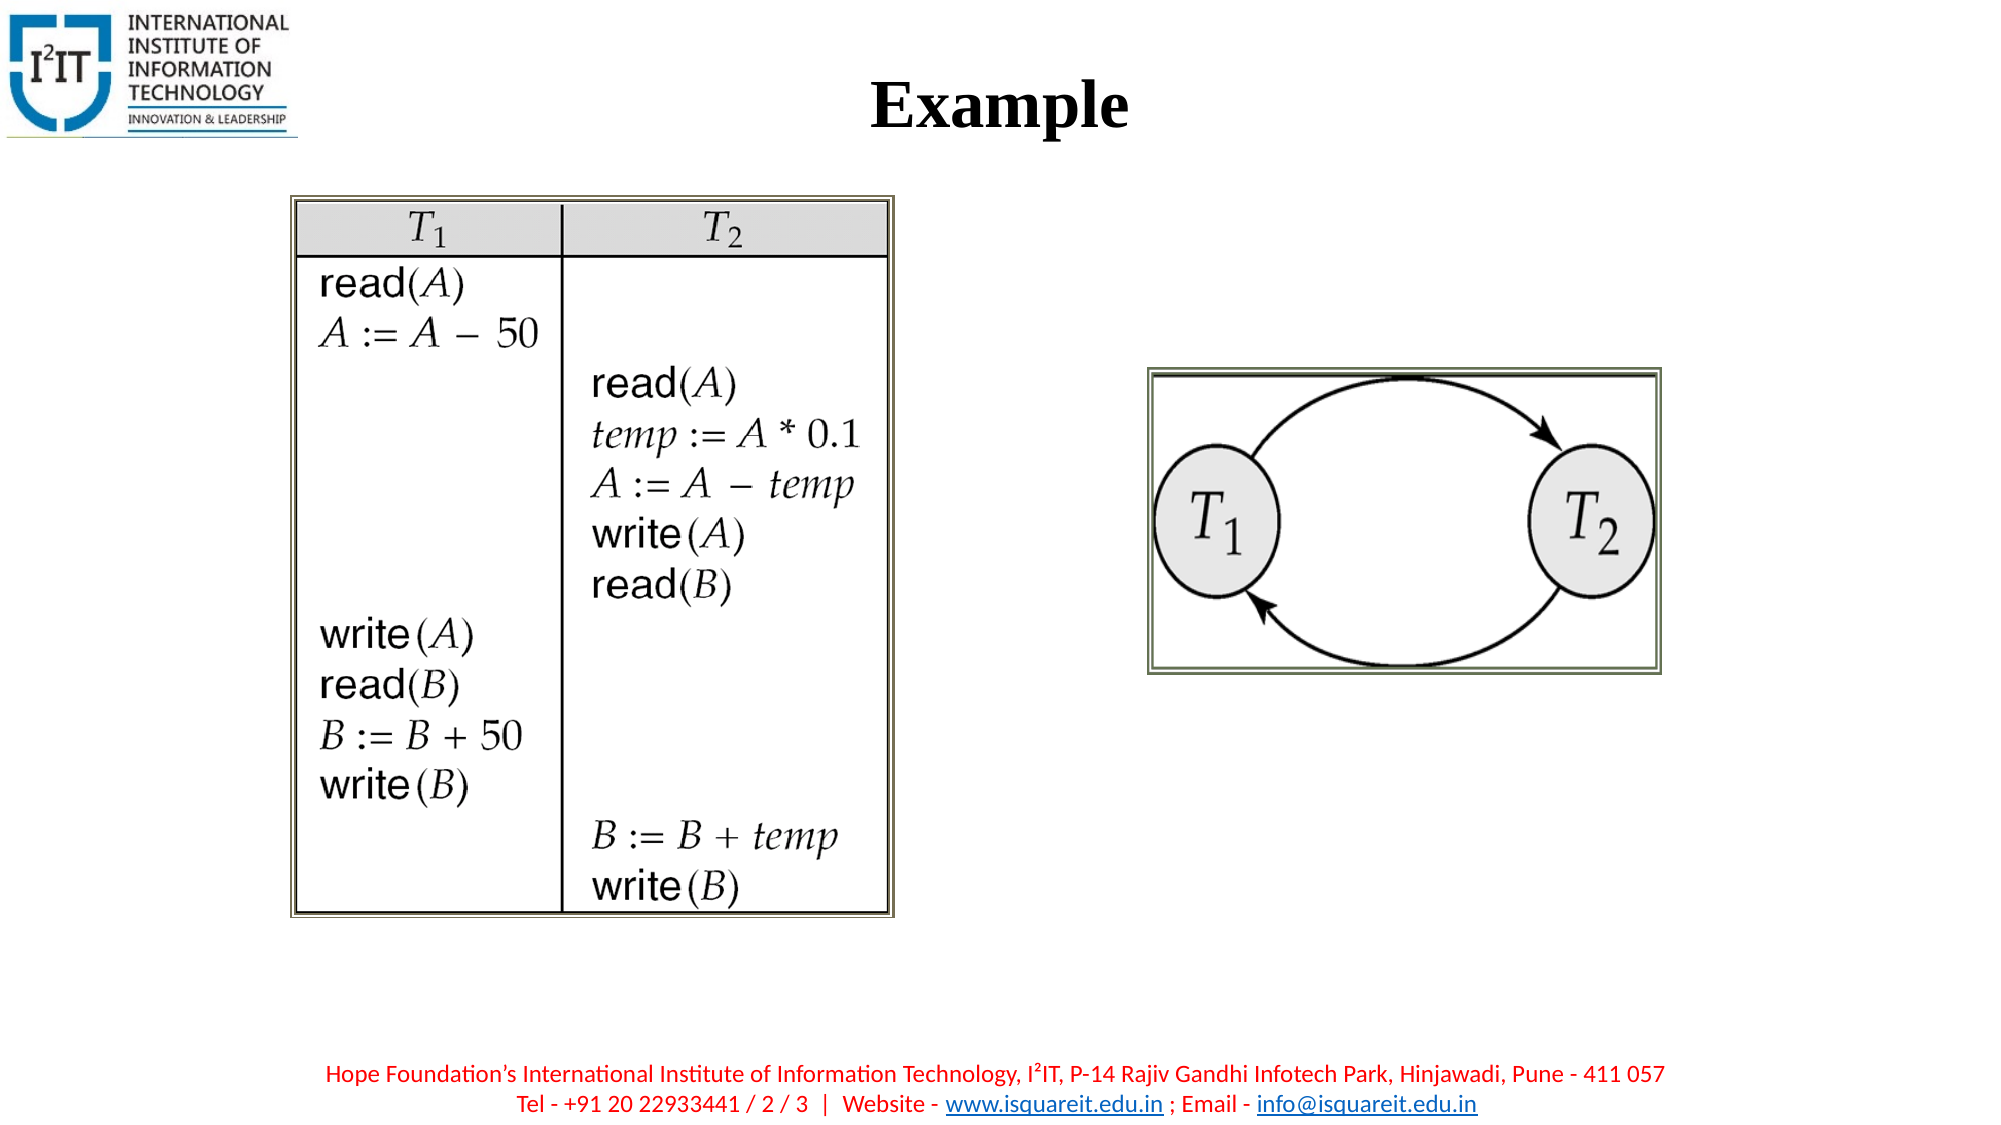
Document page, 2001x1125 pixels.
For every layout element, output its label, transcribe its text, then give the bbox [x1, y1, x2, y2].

title Example [137, 59, 1863, 150]
footer Hope Foundation’s International Institute of Information Technology, I²IT, P-14 Rajiv Gandhi Infotech Park, Hinjawadi, Pune - 411 057 Tel - +91 20 22933441 / 2 / 3 | Website - www.isquareit.edu.in ; Email - info@isquareit.edu.in [0, 1049, 2000, 1125]
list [290, 195, 895, 918]
picture [0, 0, 298, 138]
picture [1147, 367, 1662, 675]
